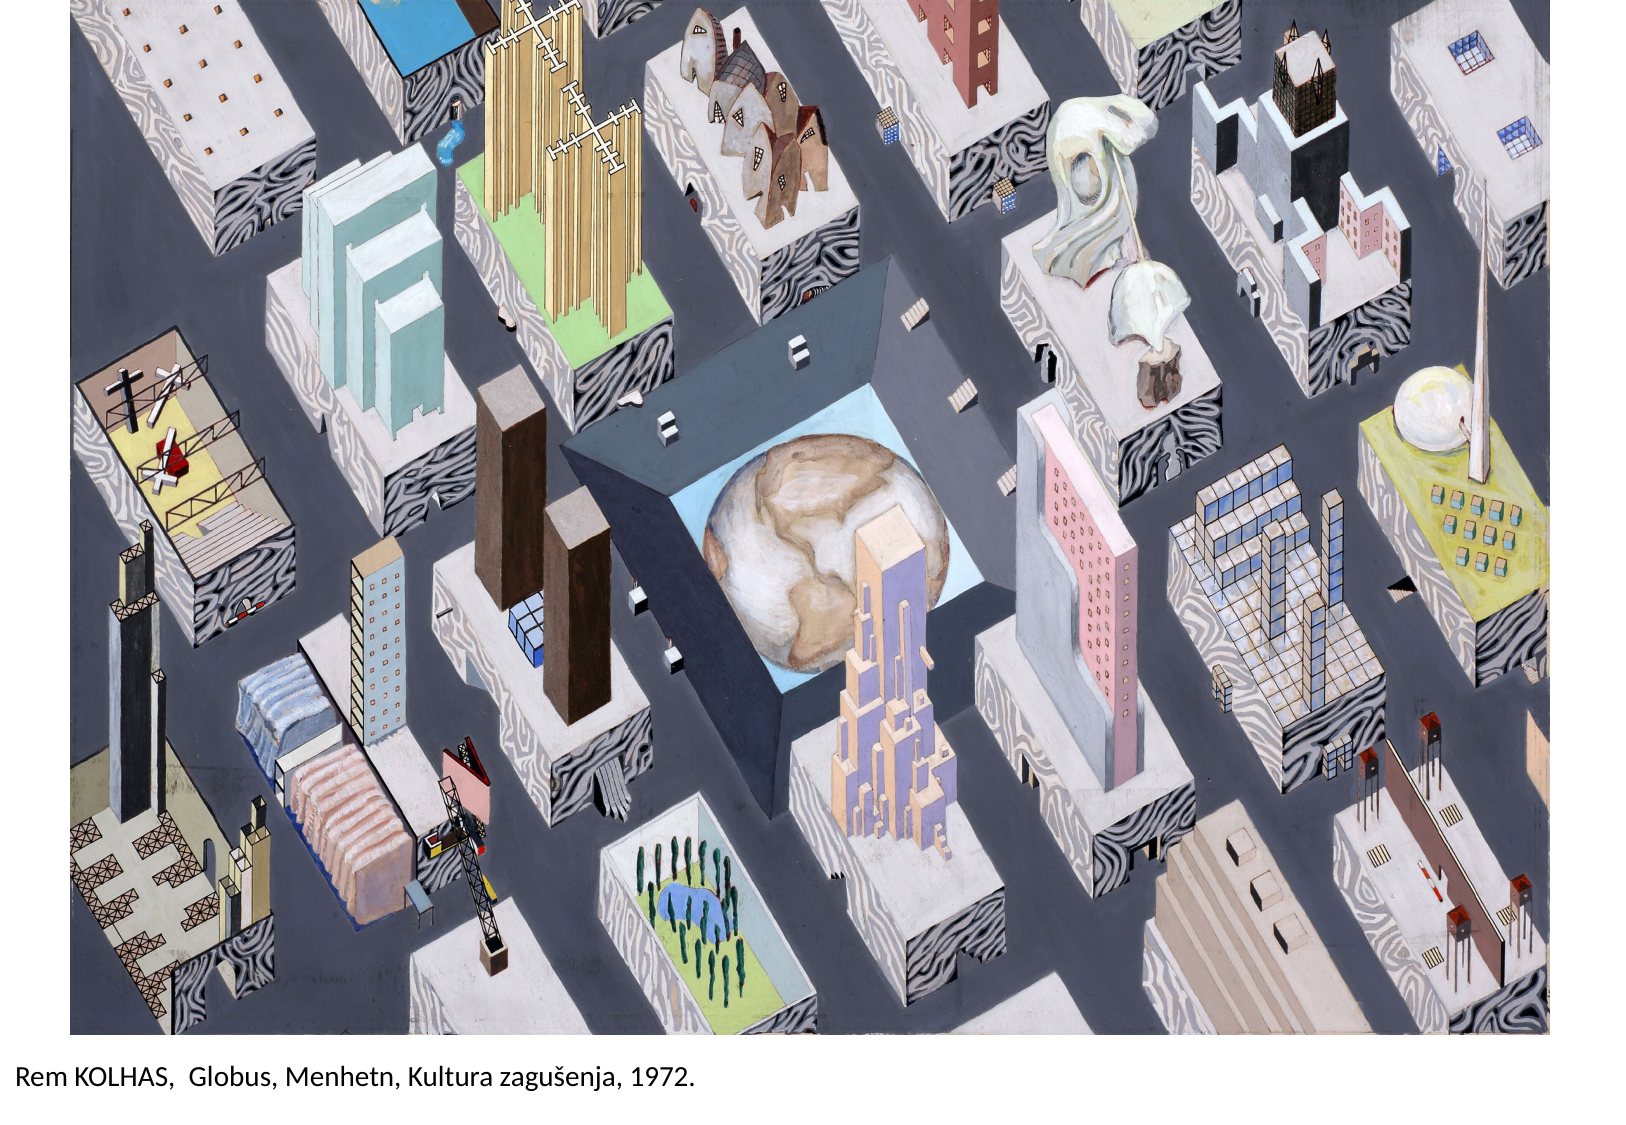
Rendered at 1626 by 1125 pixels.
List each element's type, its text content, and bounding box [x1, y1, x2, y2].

picture [70, 0, 1551, 1036]
text_box Rem KOLHAS, Globus, Menhetn, Kultura zagušenja, 1972. [0, 1049, 1625, 1125]
